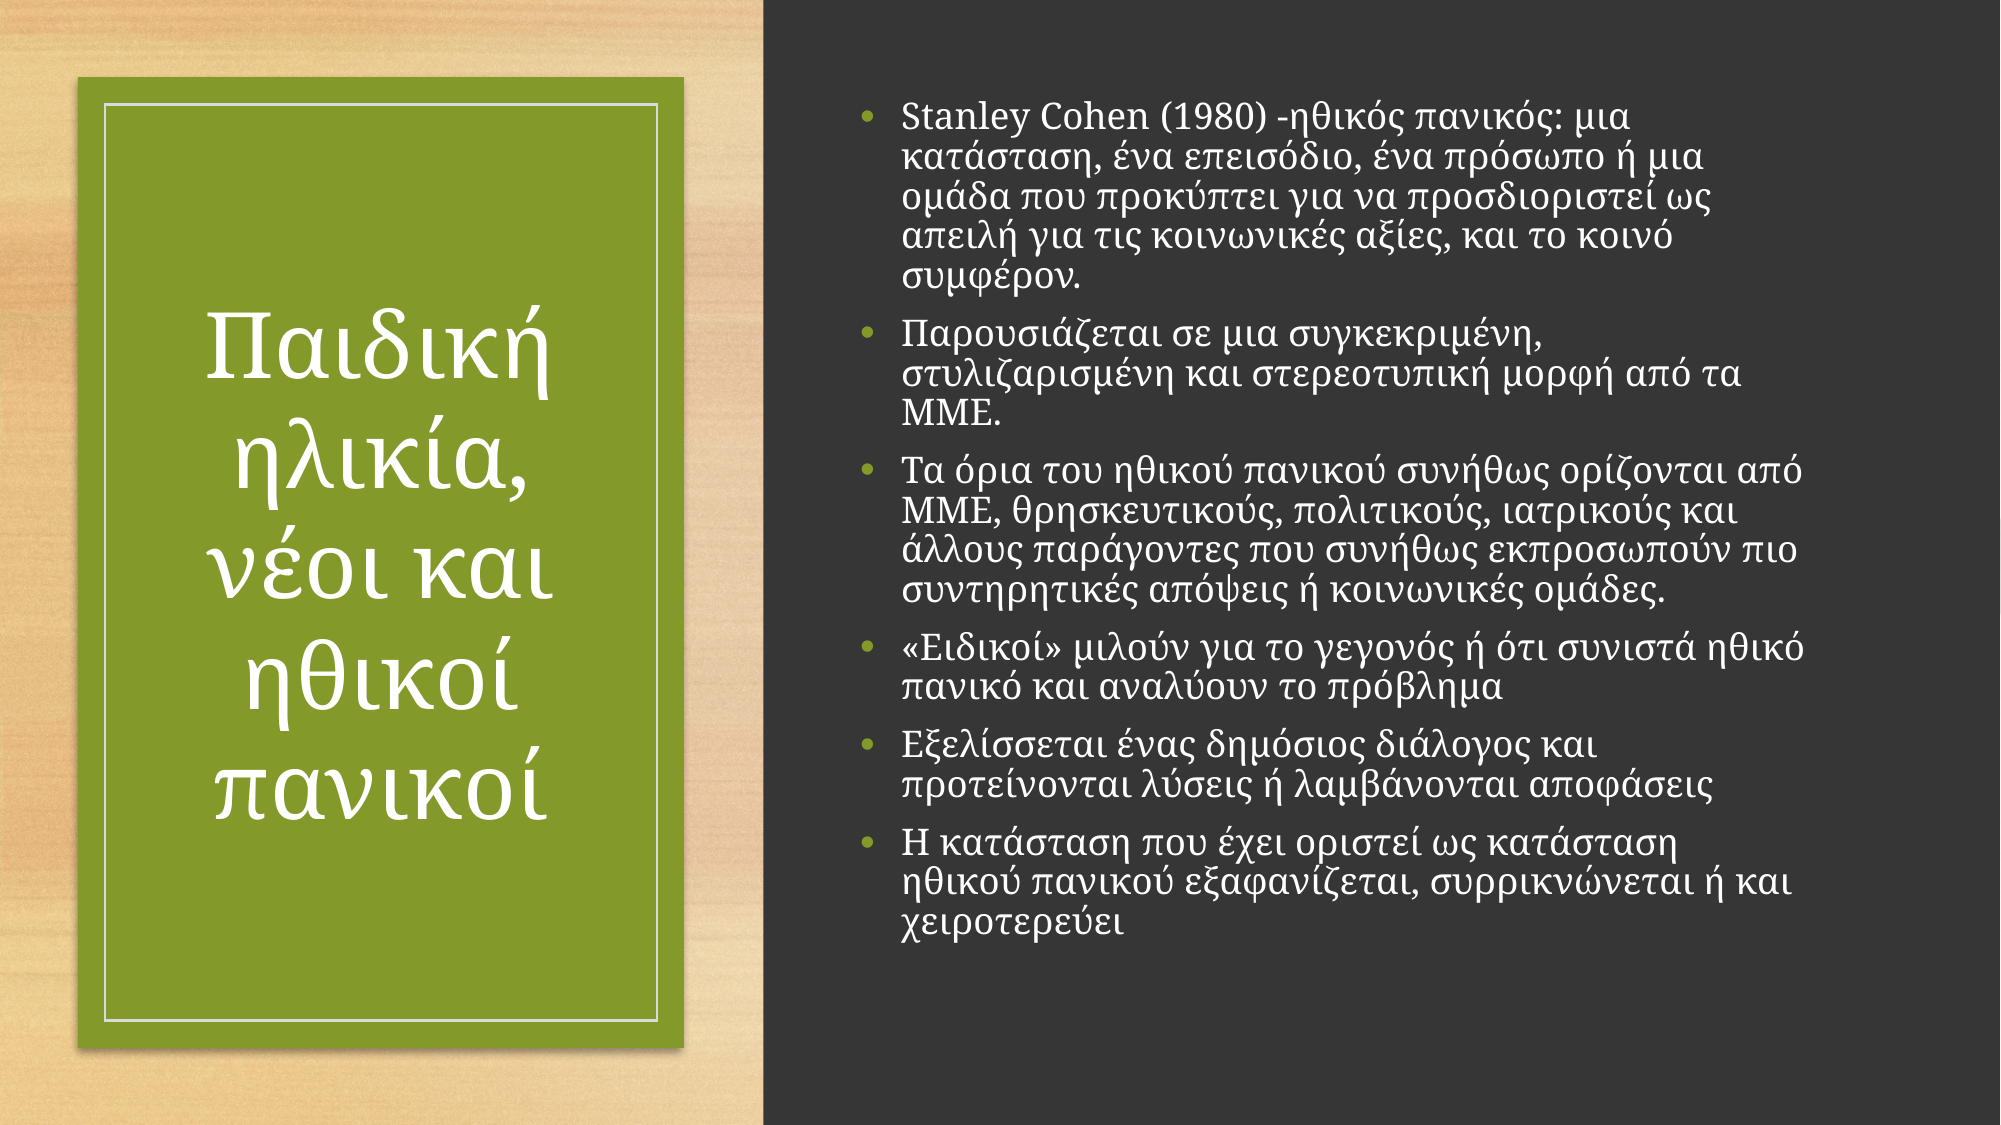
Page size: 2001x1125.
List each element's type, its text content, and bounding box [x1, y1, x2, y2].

list Stanley Cohen (1980) -ηθικός πανικός: μια κατάσταση, ένα επεισόδιο, ένα πρόσωπο ή μια ομάδα που προκύπτει για να προσδιοριστεί ως απειλή για τις κοινωνικές αξίες, και το κοινό συμφέρον. Παρουσιάζεται σε μια συγκεκριμένη, στυλιζαρισμένη και στερεοτυπική μορφή από τα ΜΜΕ. Τα όρια του ηθικού πανικού συνήθως ορίζονται από ΜΜΕ, θρησκευτικούς, πολιτικούς, ιατρικούς και άλλους παράγοντες που συνήθως εκπροσωπούν πιο συντηρητικές απόψεις ή κοινωνικές ομάδες. «Ειδικοί» μιλούν για το γεγονός ή ότι συνιστά ηθικό πανικό και αναλύουν το πρόβλημα Εξελίσσεται ένας δημόσιος διάλογος και προτείνονται λύσεις ή λαμβάνονται αποφάσεις Η κατάσταση που έχει οριστεί ως κατάσταση ηθικού πανικού εξαφανίζεται, συρρικνώνεται ή και χειροτερεύει [844, 77, 1822, 964]
text_box [104, 103, 658, 1021]
text_box [77, 76, 685, 1049]
title Παιδική ηλικία, νέοι και ηθικοί πανικοί [156, 156, 605, 968]
text_box [0, 0, 762, 1125]
text_box [762, 0, 2000, 1125]
